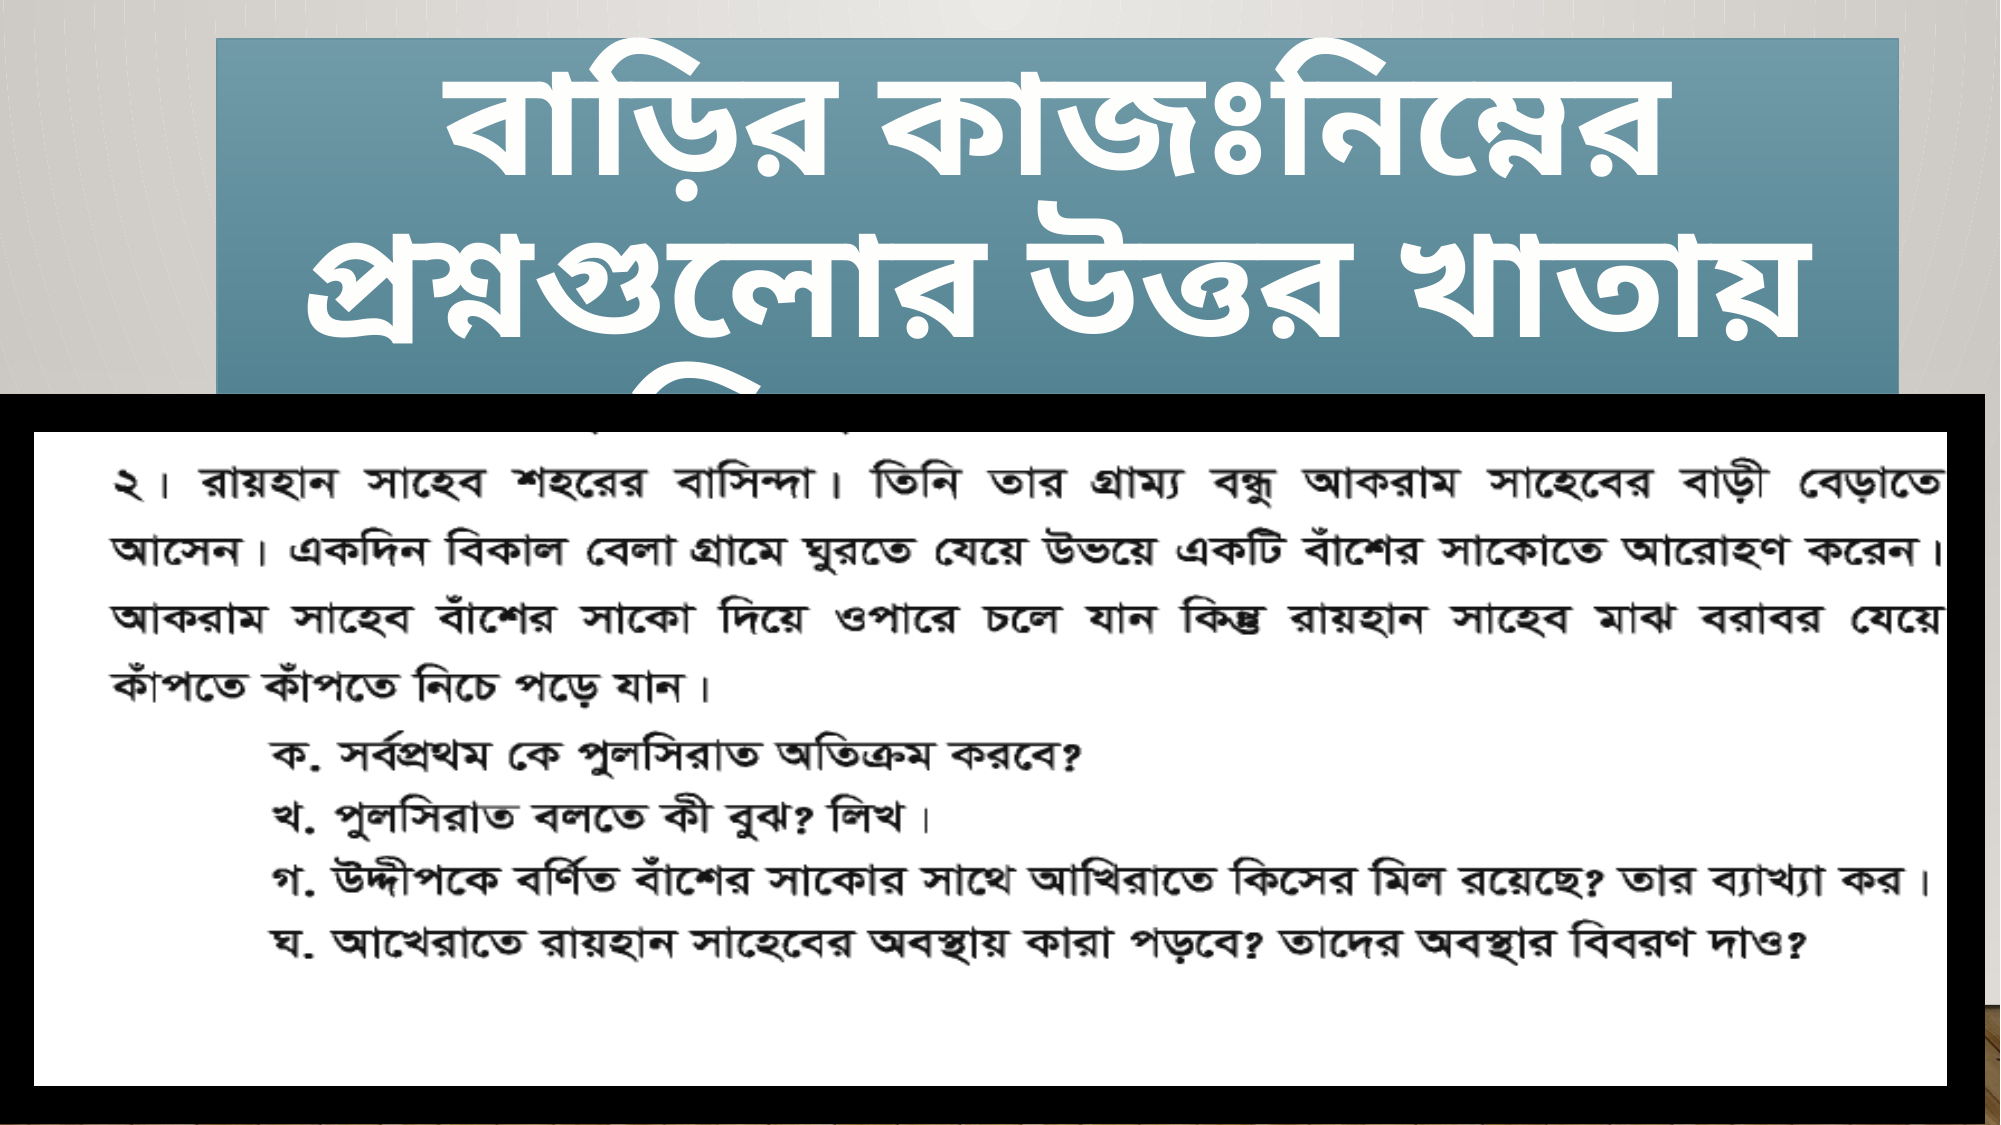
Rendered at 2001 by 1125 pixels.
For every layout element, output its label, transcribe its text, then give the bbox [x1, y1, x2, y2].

title বাড়ির কাজঃনিম্নের প্রশ্নগুলোর উত্তর খাতায় লিখে আনবে [216, 38, 1899, 394]
picture [33, 431, 1948, 1087]
picture [0, 1005, 2000, 1125]
